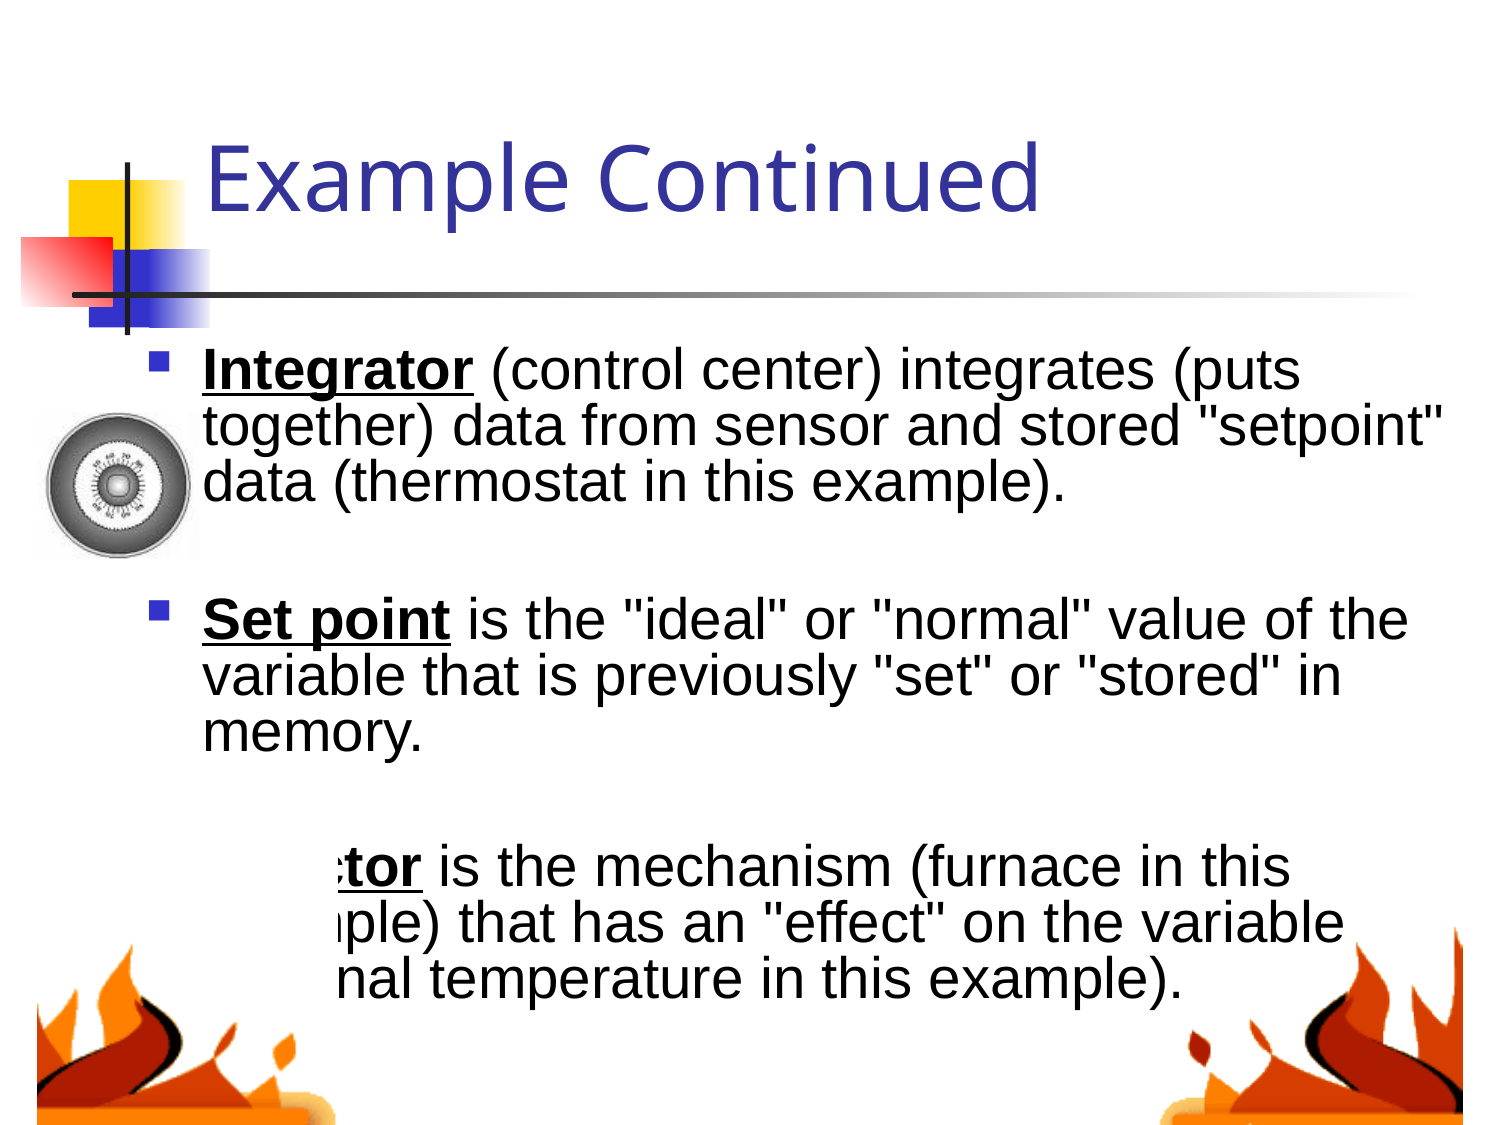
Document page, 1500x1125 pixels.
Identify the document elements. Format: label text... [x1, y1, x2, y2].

picture [37, 774, 338, 1125]
title Example Continued [188, 34, 1468, 238]
list Integrator (control center) integrates (puts together) data from sensor and stored "setpoint" data (thermostat in this example). Set point is the "ideal" or "normal" value of the variable that is previously "set" or "stored" in memory. Effector is the mechanism (furnace in this example) that has an "effect" on the variable (internal temperature in this example). [130, 337, 1500, 1125]
picture [1155, 710, 1463, 1125]
picture [37, 412, 201, 560]
